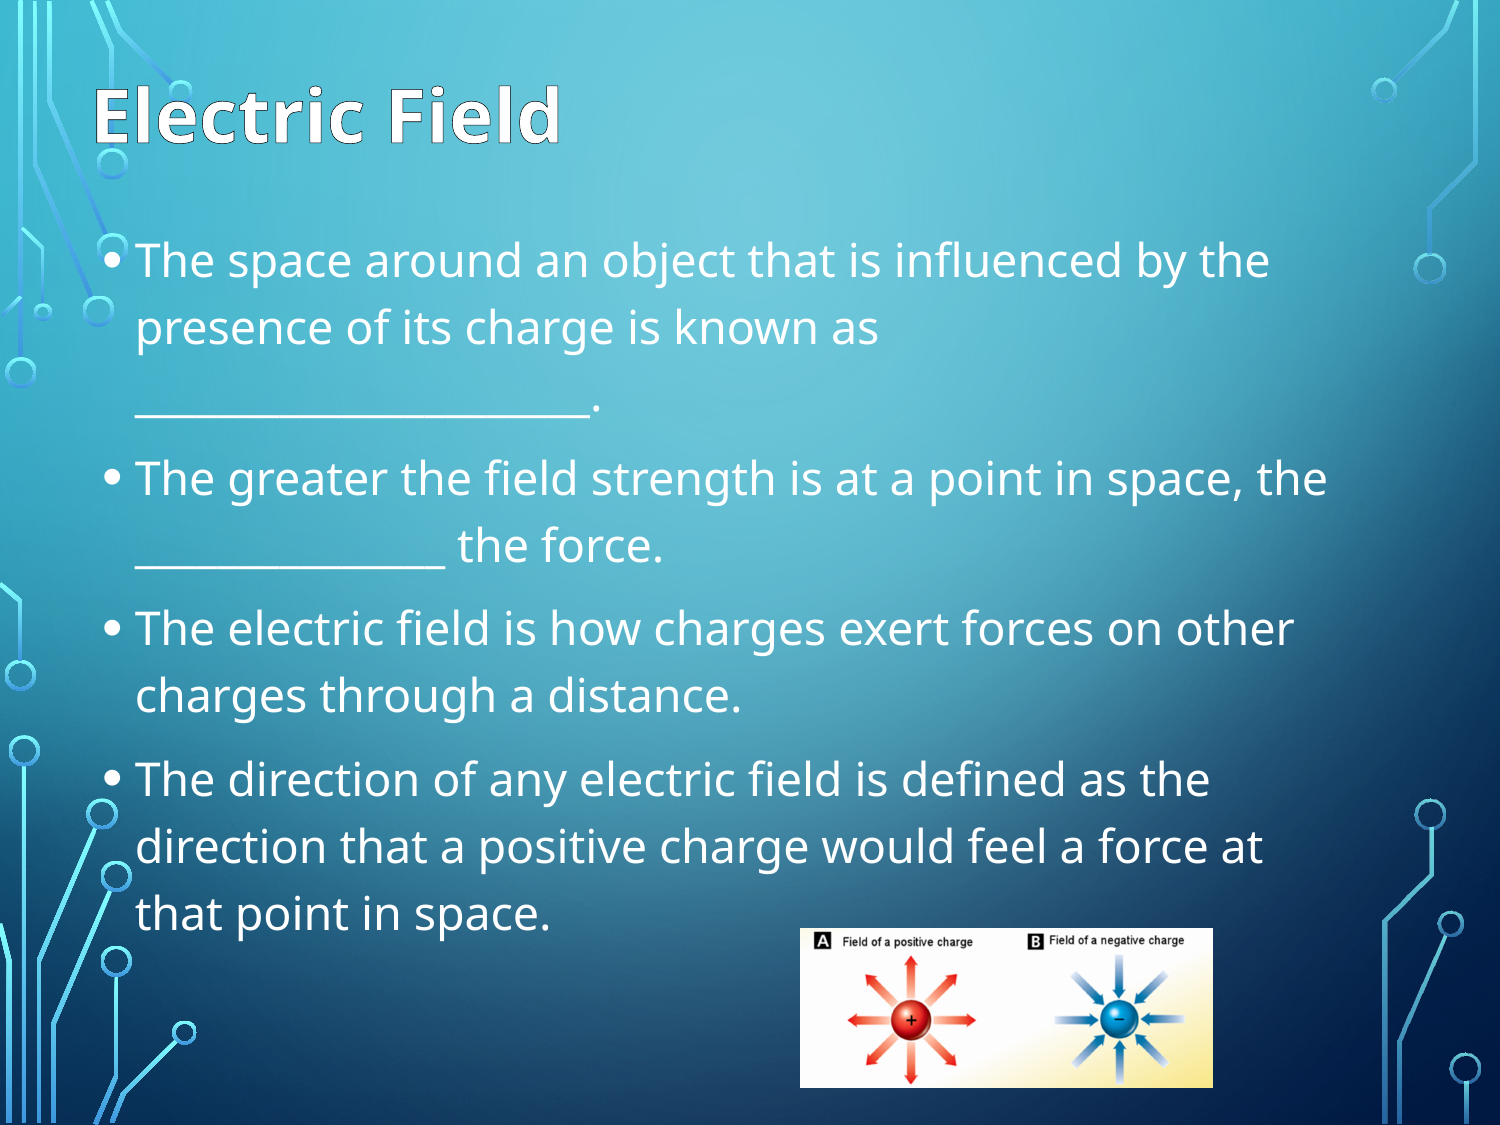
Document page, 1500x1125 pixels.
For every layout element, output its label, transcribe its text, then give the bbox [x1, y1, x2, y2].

list The space around an object that is influenced by the presence of its charge is known as ______________________. The greater the field strength is at a point in space, the _______________ the force. The electric field is how charges exert forces on other charges through a distance. The direction of any electric field is defined as the direction that a positive charge would feel a force at that point in space. [87, 212, 1363, 950]
title Electric Field [75, 75, 1401, 213]
picture [799, 927, 1213, 1088]
text_box [0, 1, 1500, 75]
